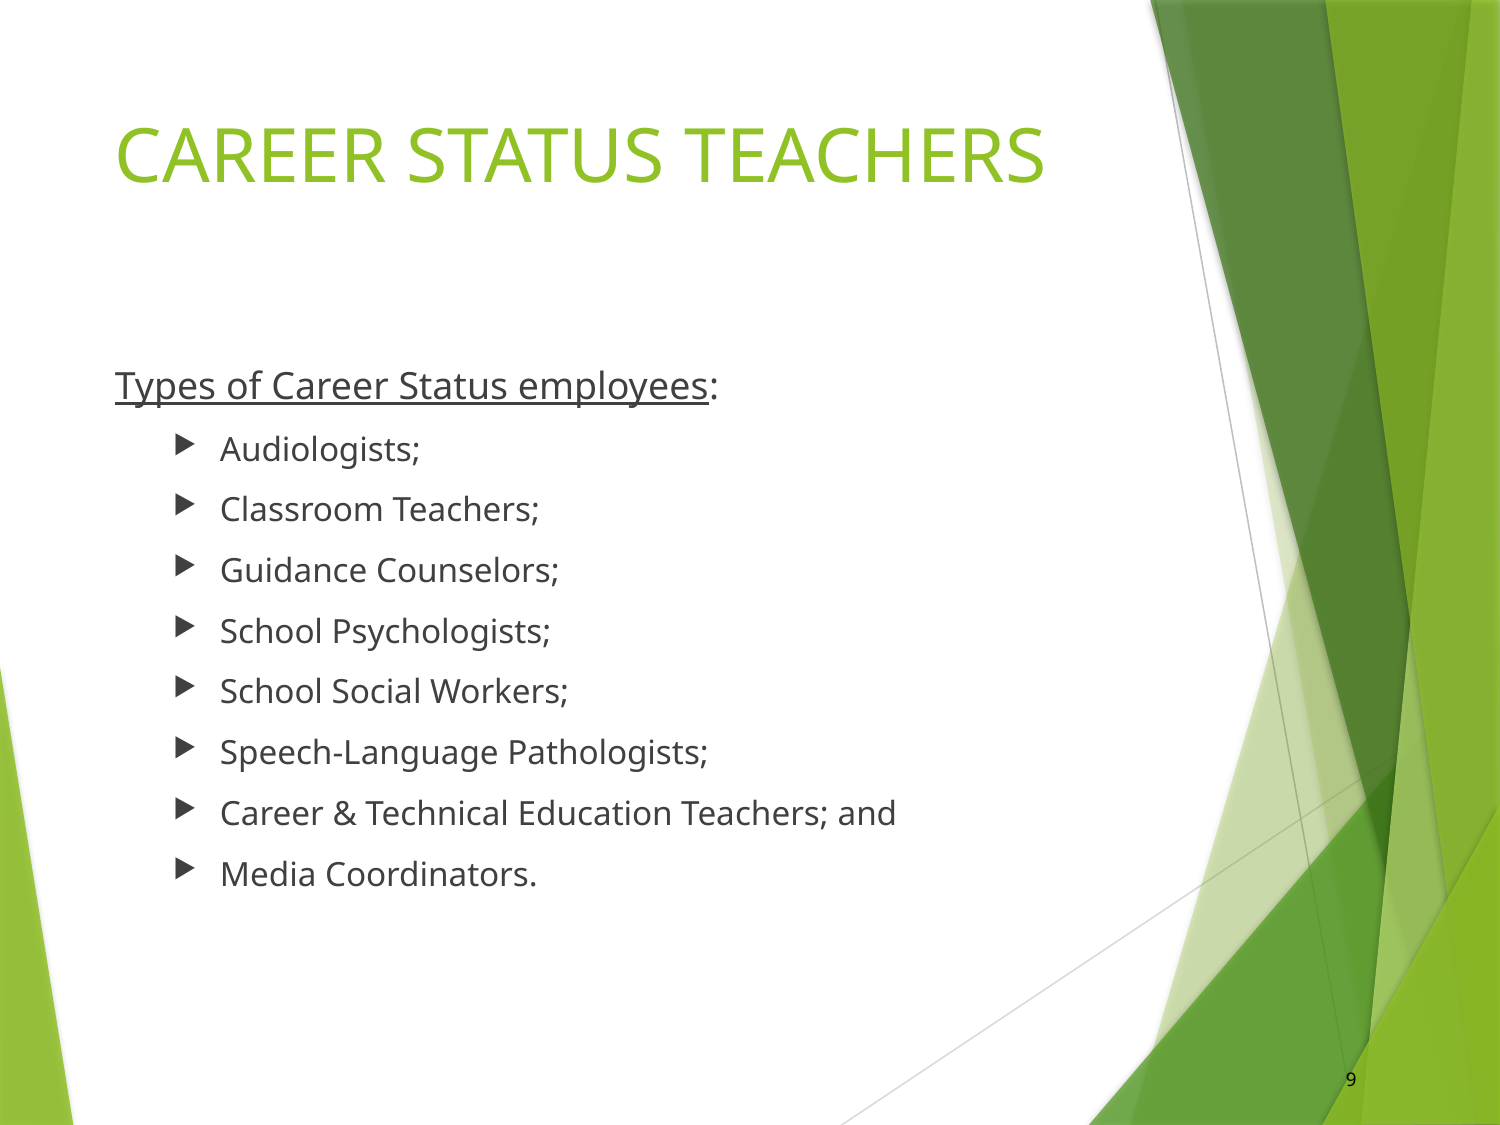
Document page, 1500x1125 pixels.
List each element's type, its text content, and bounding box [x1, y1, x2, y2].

title CAREER STATUS TEACHERS [99, 99, 1142, 317]
list Types of Career Status employees: Audiologists; Classroom Teachers; Guidance Counselors; School Psychologists; School Social Workers; Speech-Language Pathologists; Career & Technical Education Teachers; and Media Coordinators. [99, 354, 1142, 992]
slide_number 9 [1287, 1050, 1372, 1110]
